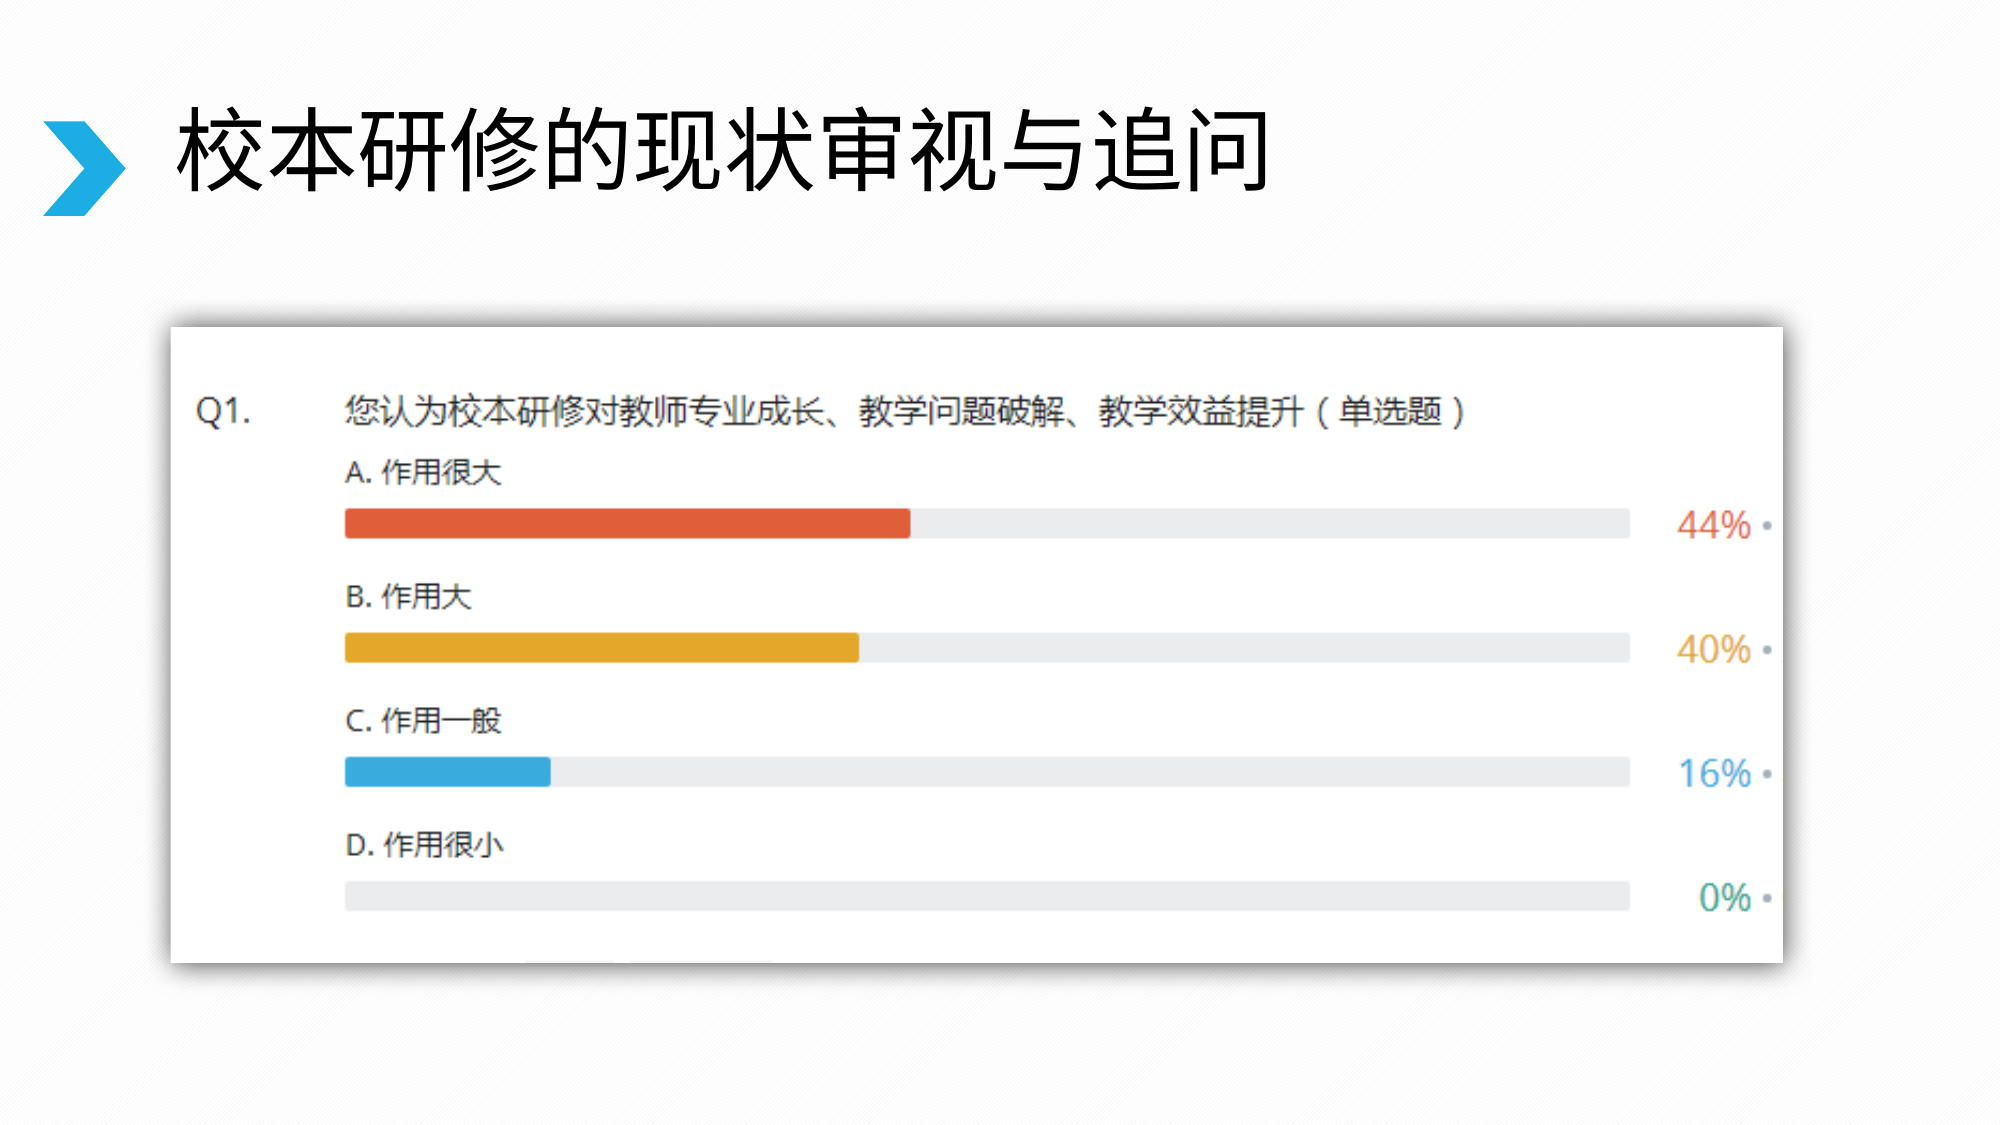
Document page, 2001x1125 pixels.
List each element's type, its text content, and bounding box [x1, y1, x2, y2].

text_box 校本研修的现状审视与追问 [134, 101, 1316, 209]
picture [170, 327, 1783, 963]
